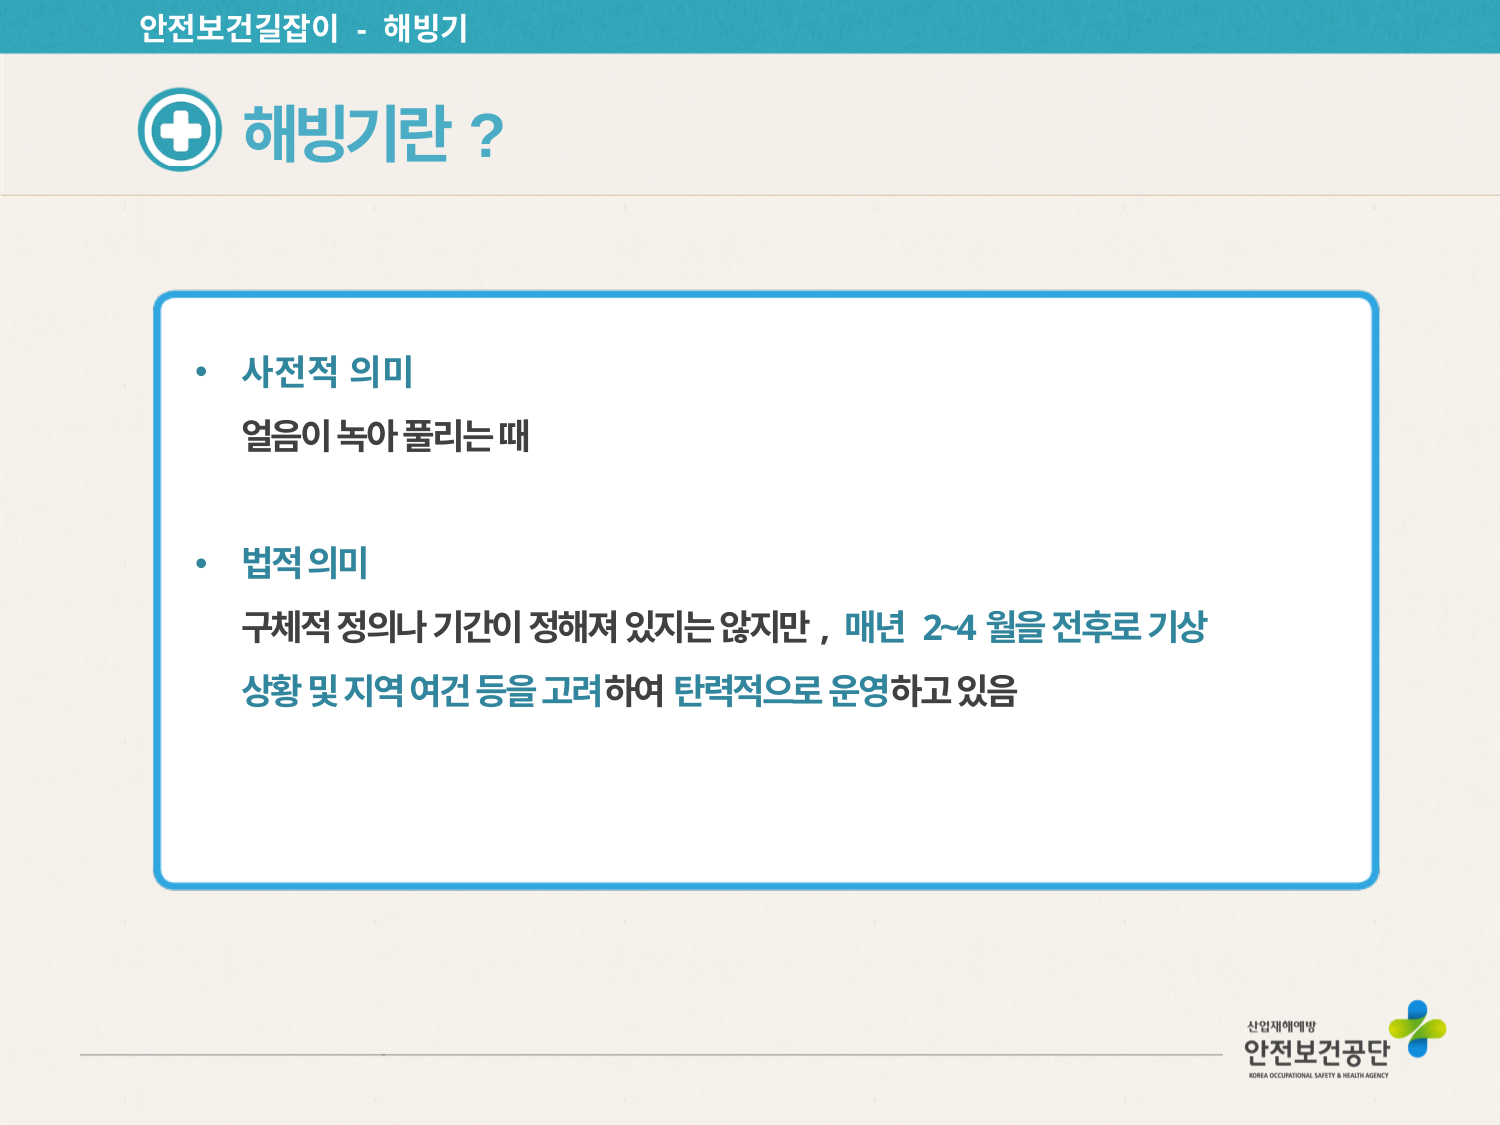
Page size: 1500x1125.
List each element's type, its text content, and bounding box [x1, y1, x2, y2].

text_box 해빙기란? [227, 87, 1114, 178]
picture [0, 0, 1500, 1125]
text_box 안전보건길잡이 - 해빙기 [124, 1, 876, 54]
